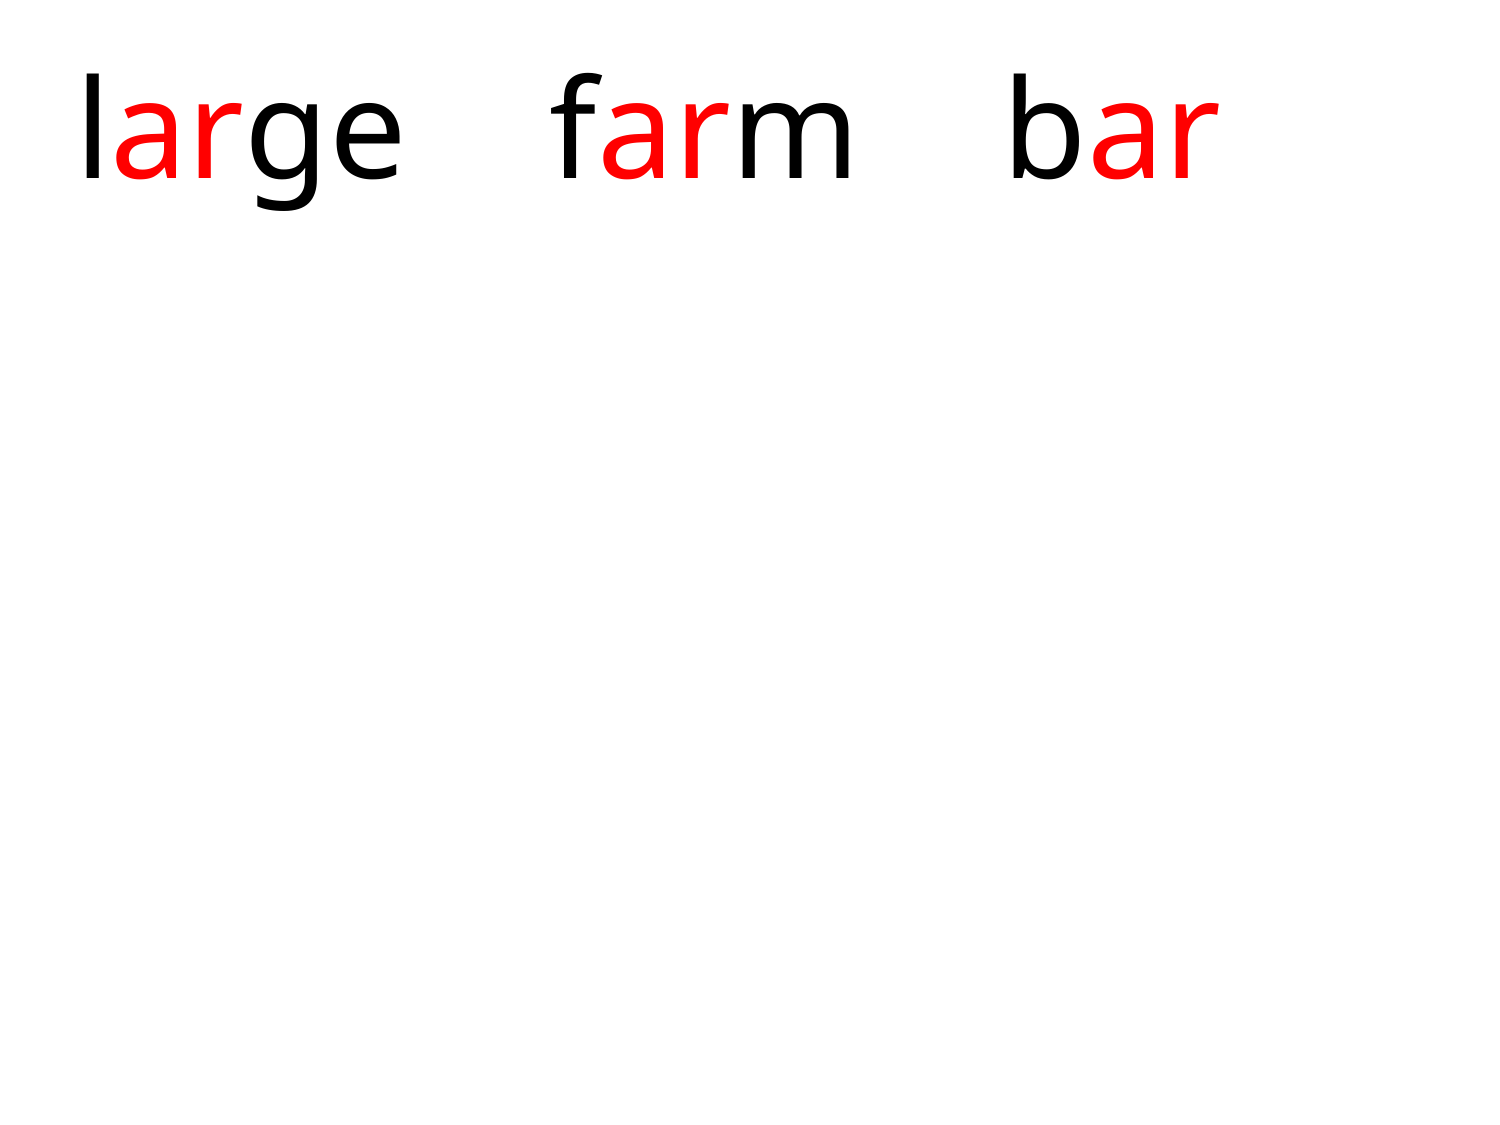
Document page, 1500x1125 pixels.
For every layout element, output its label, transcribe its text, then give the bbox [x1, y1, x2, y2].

text_box large farm bar [24, 34, 1470, 324]
